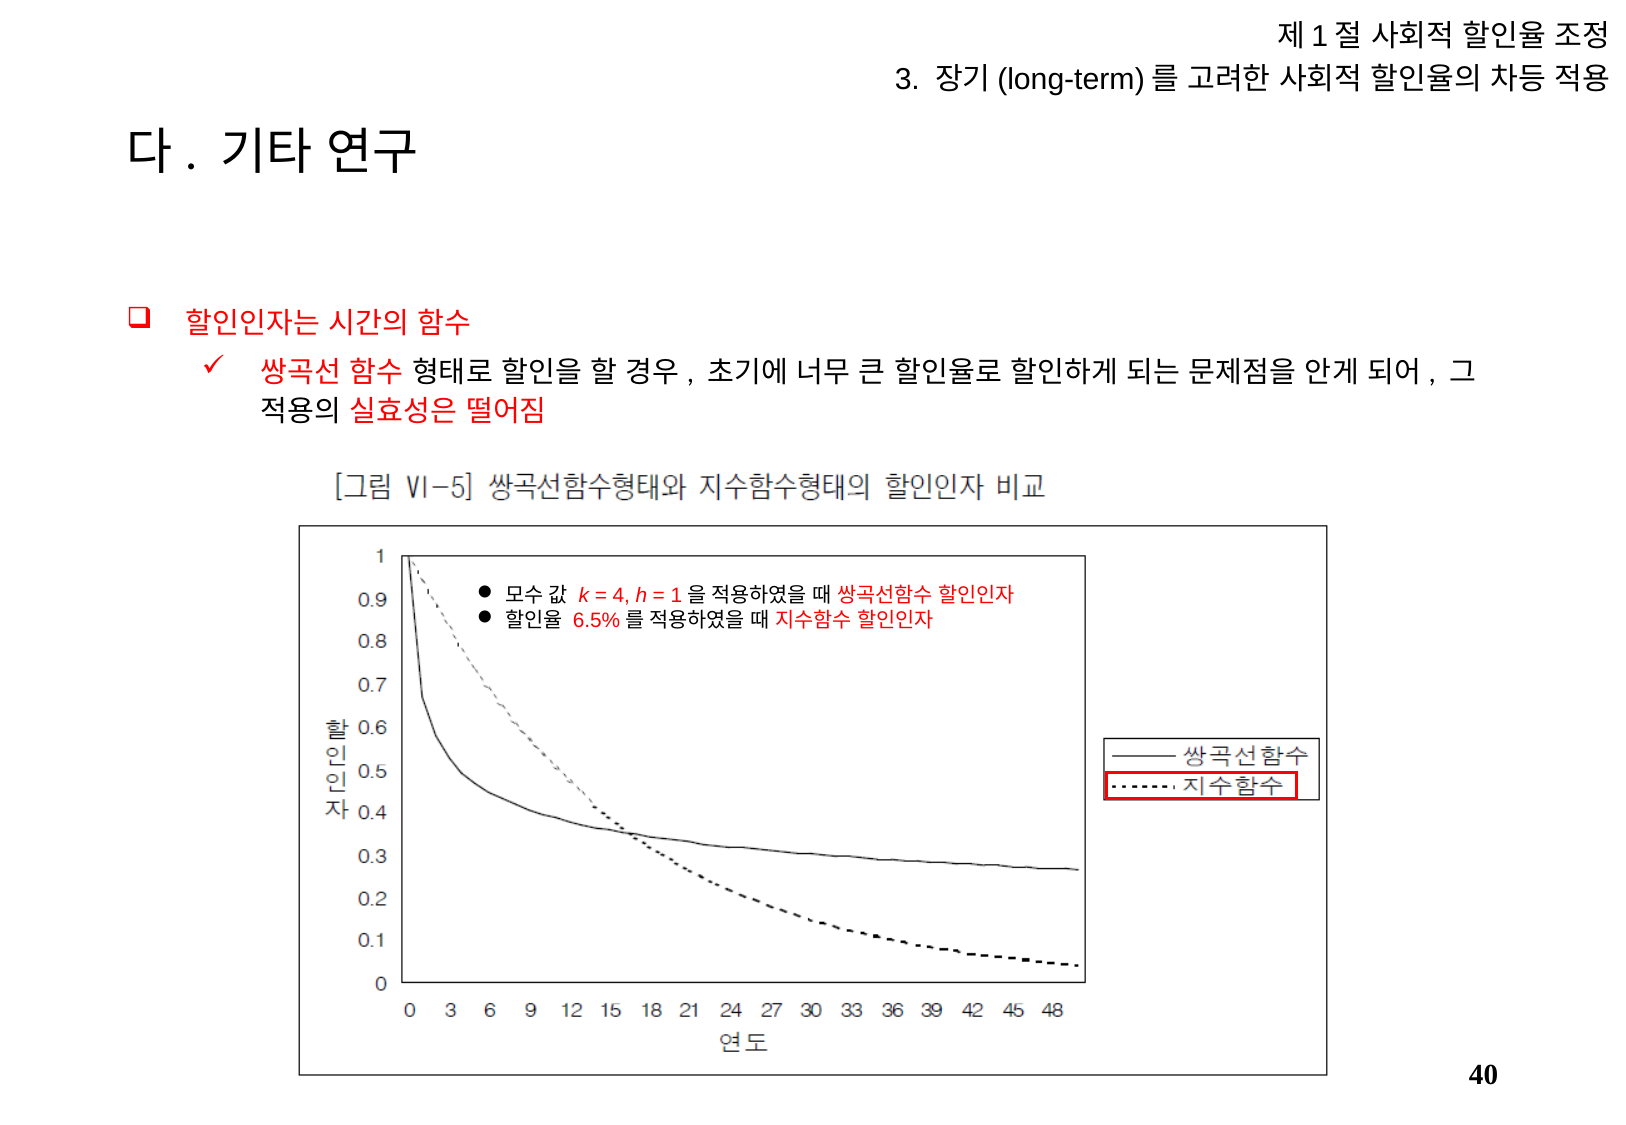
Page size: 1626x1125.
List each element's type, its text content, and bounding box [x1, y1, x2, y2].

picture [290, 459, 1335, 1087]
text_box 제1절 사회적 할인율 조정 3. 장기(long-term)를 고려한 사회적 할인율의 차등 적용 [597, 1, 1625, 104]
slide_number 39 [1147, 1042, 1514, 1103]
title 다. 기타 연구 [111, 98, 1514, 208]
list 할인인자는 시간의 함수 쌍곡선 함수 형태로 할인을 할 경우, 초기에 너무 큰 할인율로 할인하게 되는 문제점을 안게 되어, 그 적용의 실효성은 떨어짐 [111, 296, 1514, 1011]
